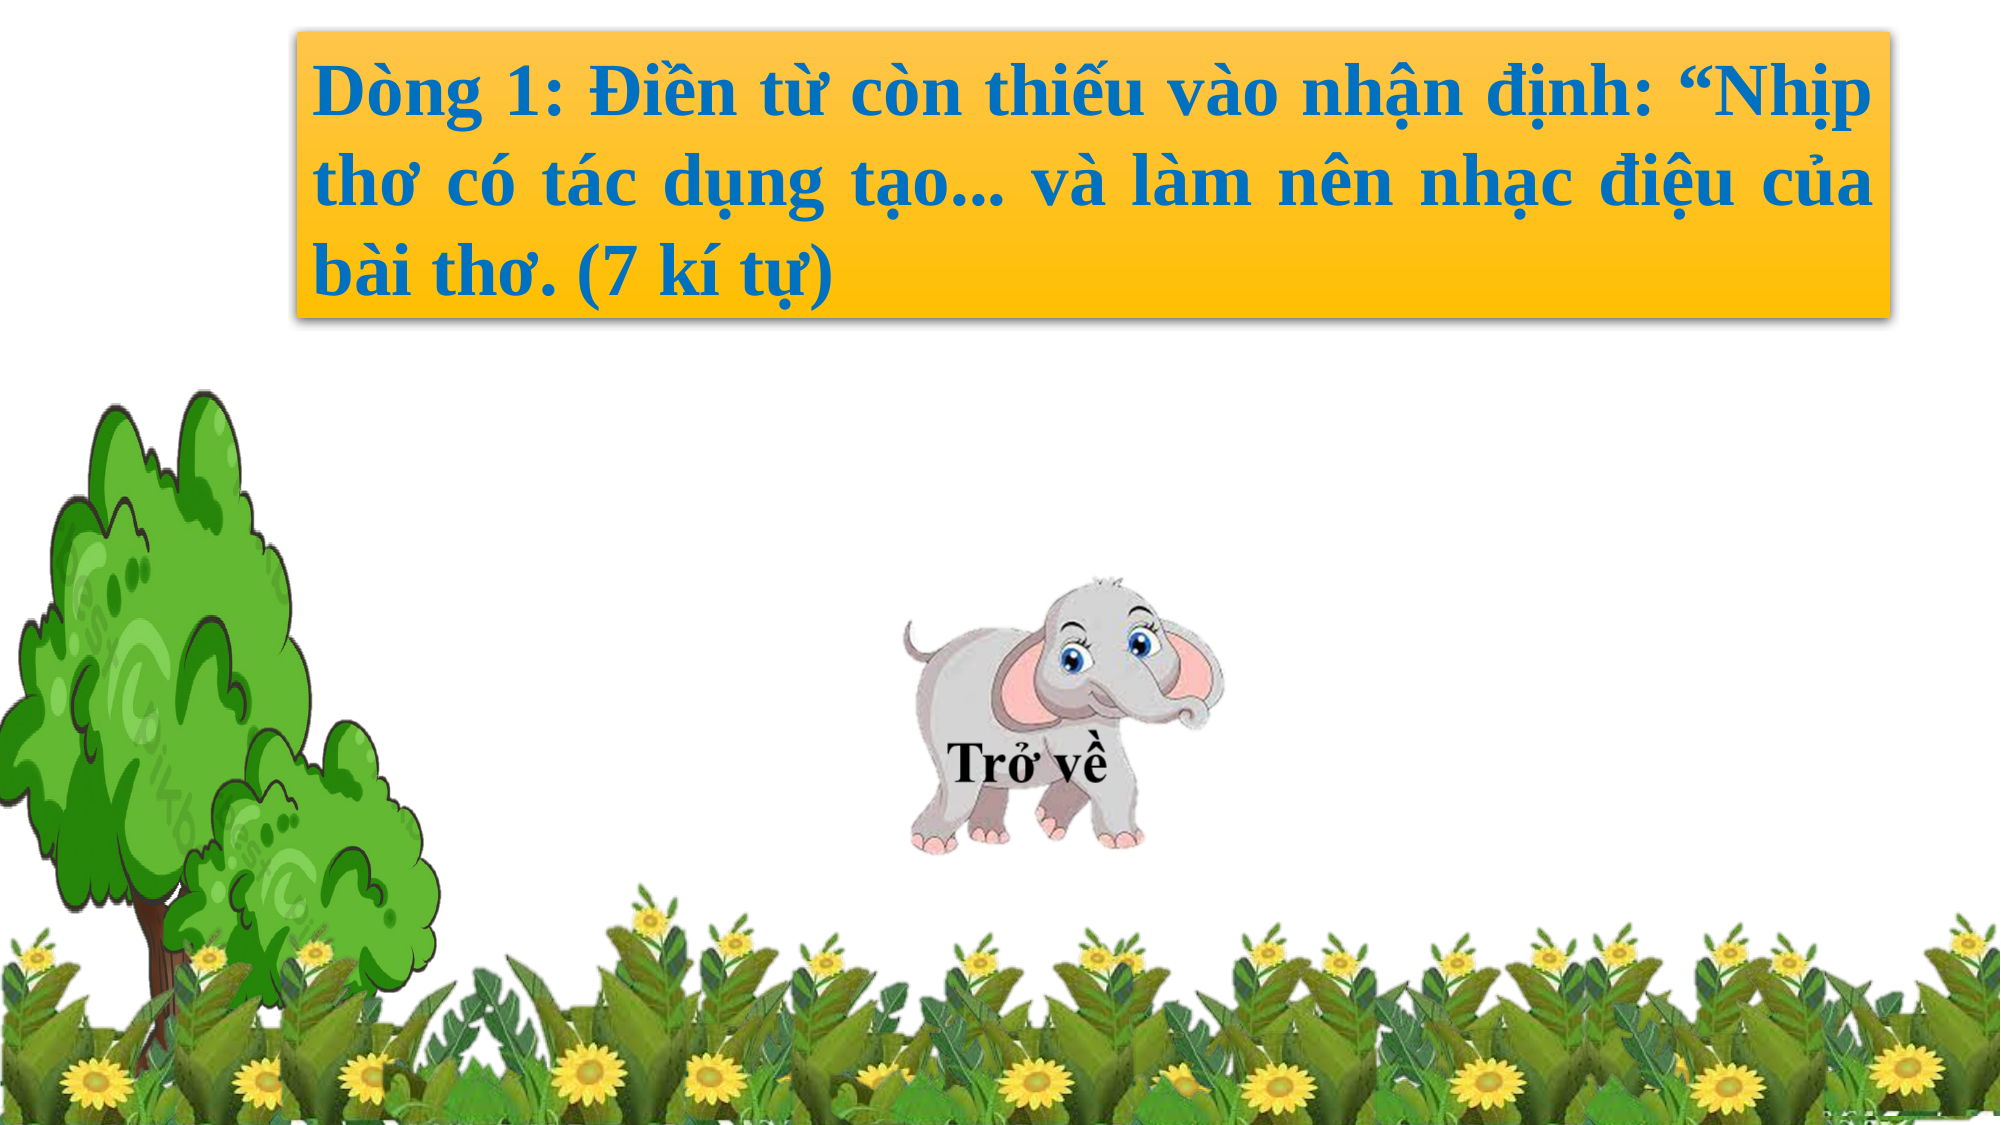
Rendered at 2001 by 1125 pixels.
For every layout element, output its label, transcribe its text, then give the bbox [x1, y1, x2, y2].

picture [0, 275, 2000, 1125]
text_box Dòng 1: Điền từ còn thiếu vào nhận định: “Nhịp thơ có tác dụng tạo... và làm nên nhạc điệu của bài thơ. (7 kí tự) [297, 32, 1890, 318]
